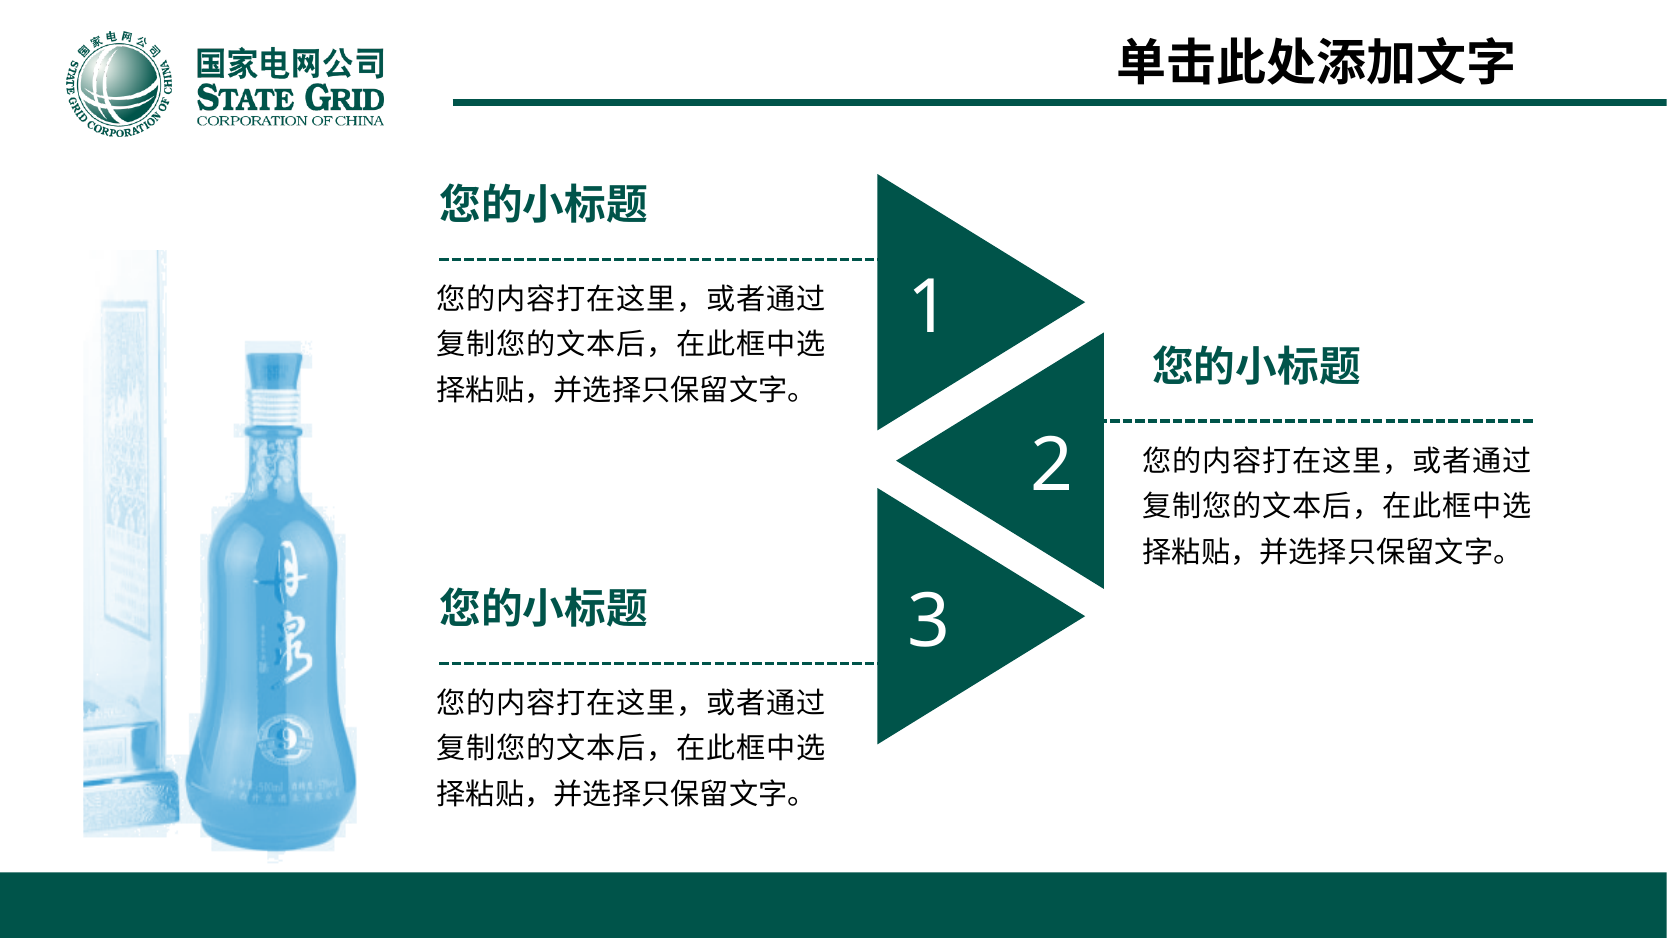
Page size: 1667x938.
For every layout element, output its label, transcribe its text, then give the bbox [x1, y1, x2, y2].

picture [66, 31, 384, 137]
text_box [423, 170, 888, 260]
text_box 2 [894, 345, 1107, 591]
picture [83, 249, 374, 869]
text_box 3 [875, 486, 1088, 747]
text_box 1 [875, 180, 1088, 433]
text_box 您的内容打在这里，或者通过复制您的文本后，在此框中选择粘贴，并选择只保留文字。 [1127, 424, 1547, 576]
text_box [423, 574, 888, 664]
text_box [1084, 332, 1534, 422]
text_box 您的内容打在这里，或者通过复制您的文本后，在此框中选择粘贴，并选择只保留文字。 [421, 670, 841, 818]
text_box 您的内容打在这里，或者通过复制您的文本后，在此框中选择粘贴，并选择只保留文字。 [421, 266, 841, 414]
